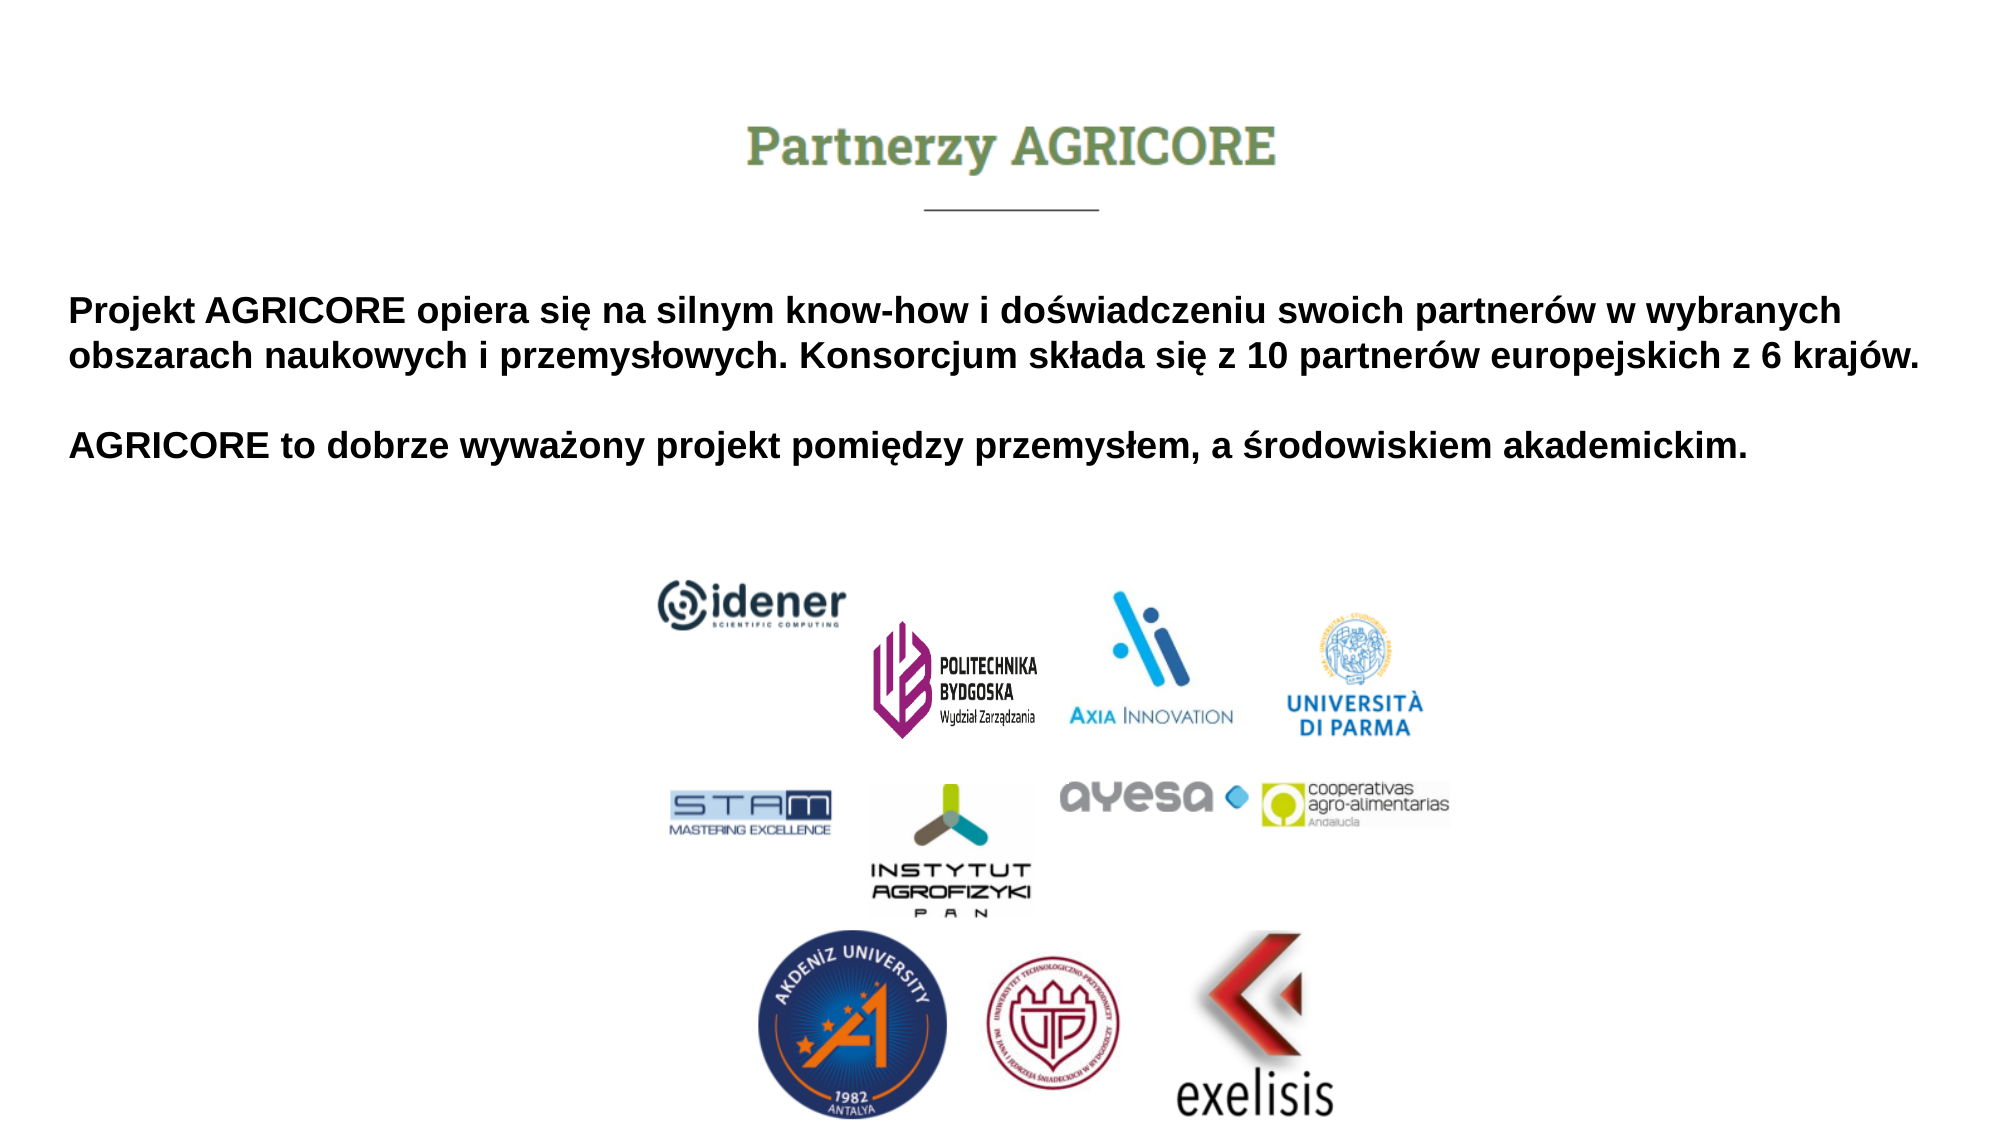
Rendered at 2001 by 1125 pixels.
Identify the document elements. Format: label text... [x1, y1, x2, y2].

text_box Projekt AGRICORE opiera się na silnym know-how i doświadczeniu swoich partnerów w wybranych obszarach naukowych i przemysłowych. Konsorcjum składa się z 10 partnerów europejskich z 6 krajów. AGRICORE to dobrze wyważony projekt pomiędzy przemysłem, a środowiskiem akademickim. [53, 280, 1947, 474]
picture [590, 555, 1499, 1125]
picture [0, 0, 2001, 280]
